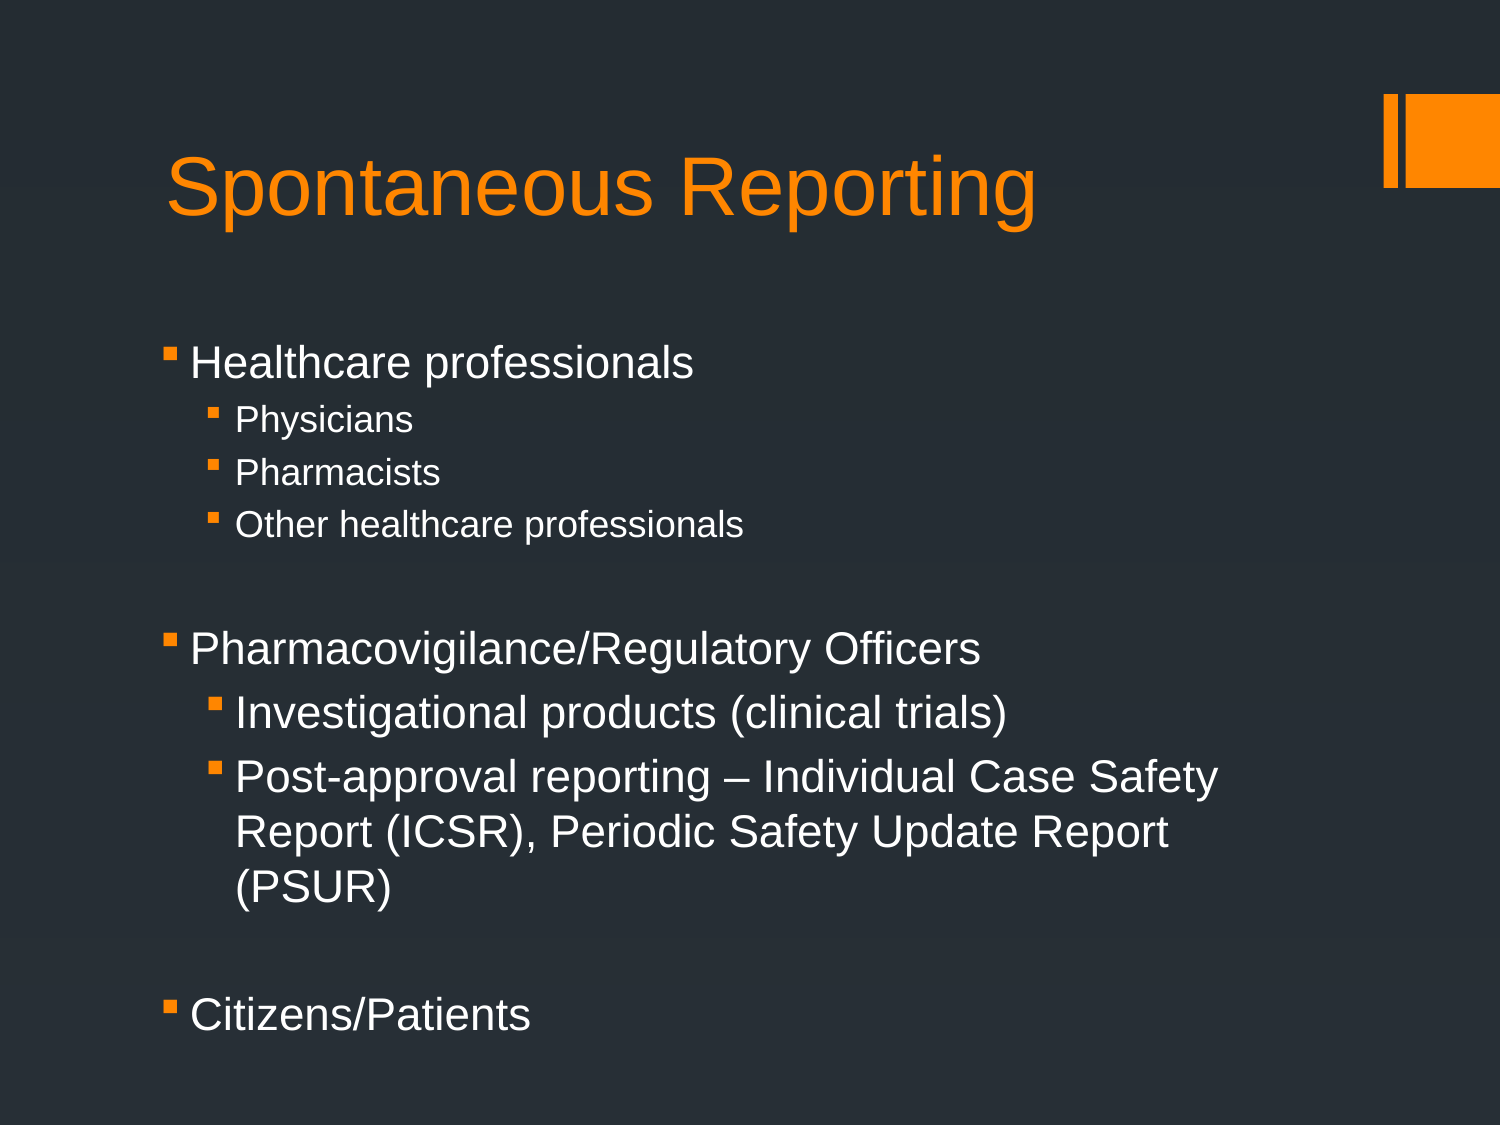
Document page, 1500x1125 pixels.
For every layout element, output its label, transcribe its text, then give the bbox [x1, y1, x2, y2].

title Spontaneous Reporting [150, 50, 1350, 240]
list Healthcare professionals Physicians Pharmacists Other healthcare professionals Pharmacovigilance/Regulatory Officers Investigational products (clinical trials)‏ Post-approval reporting – Individual Case Safety Report (ICSR), Periodic Safety Update Report (PSUR)‏ Citizens/Patients [137, 324, 1338, 998]
